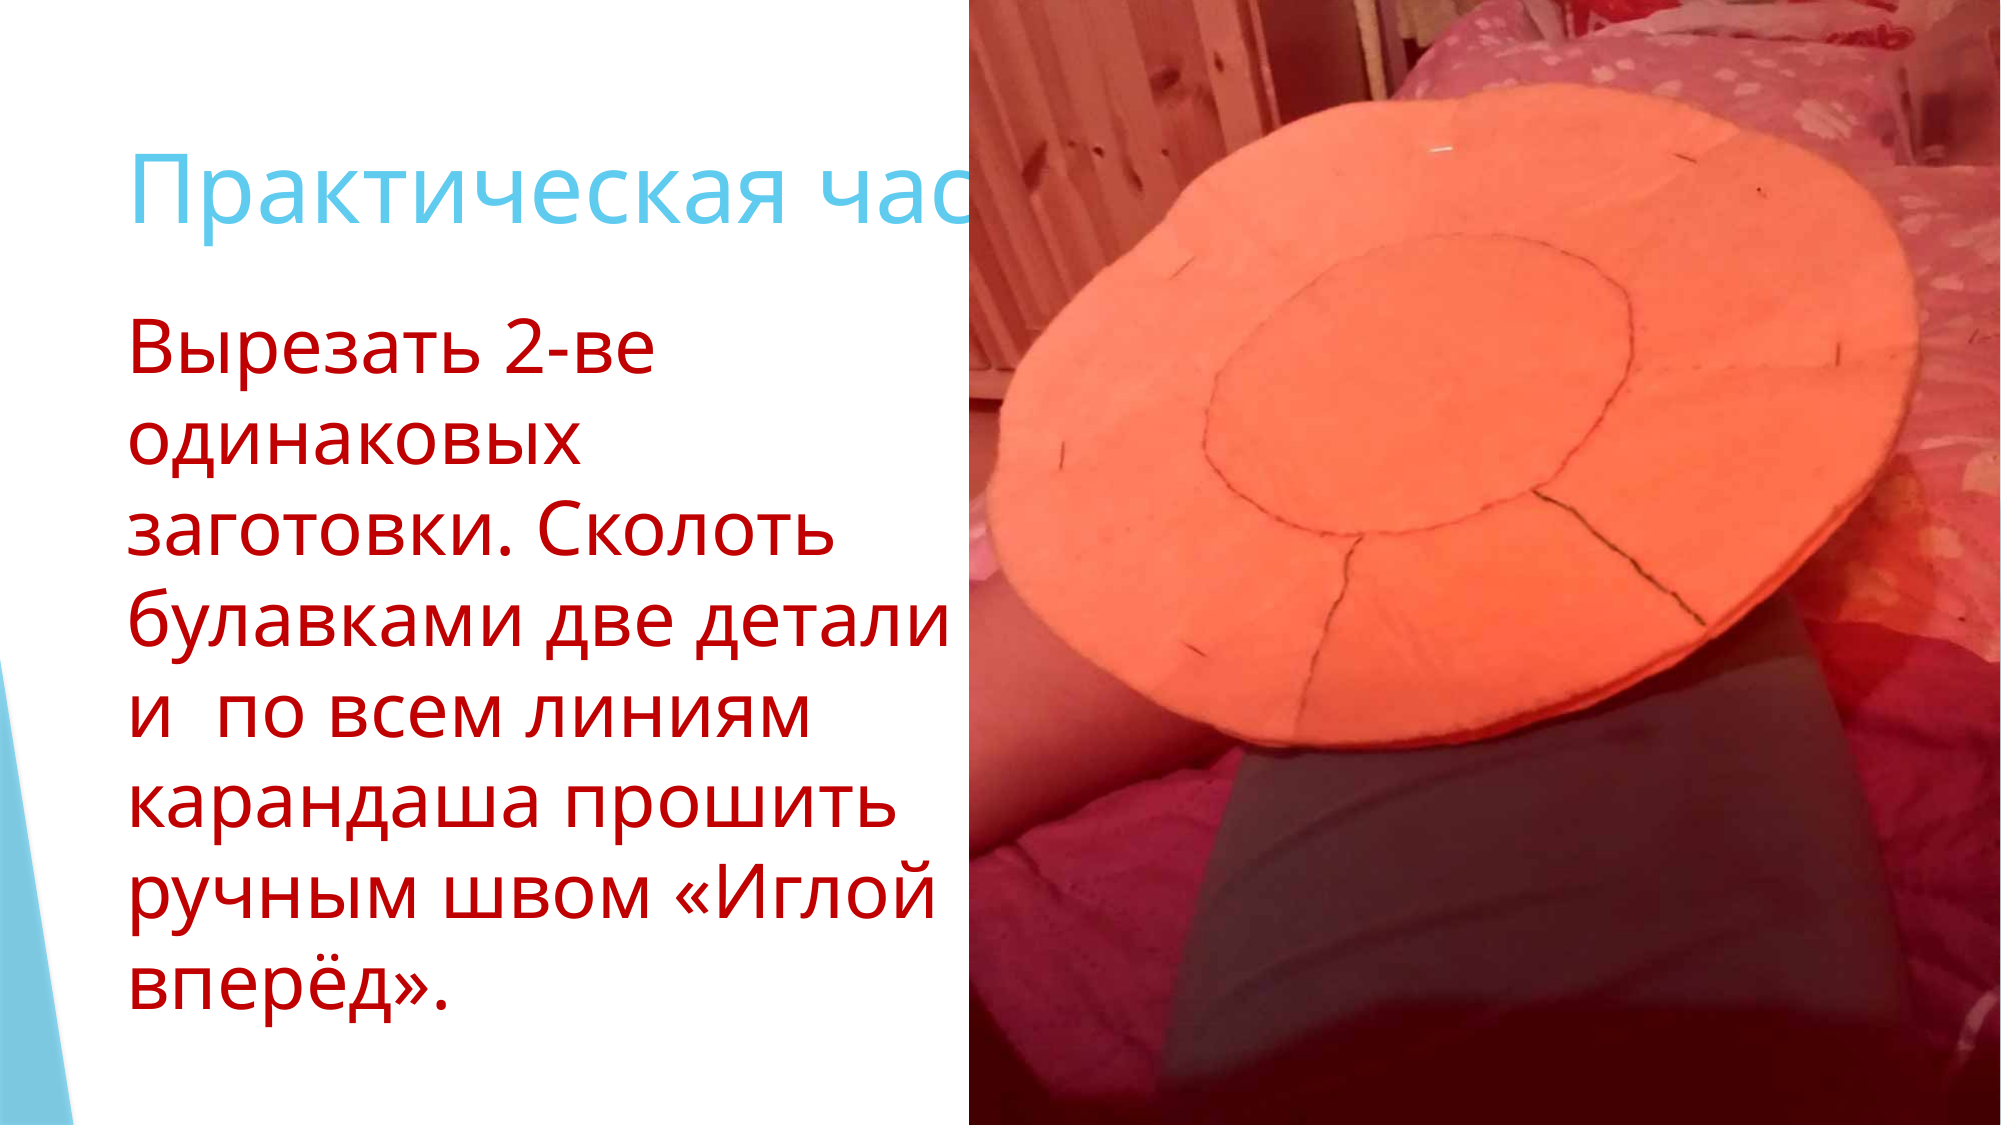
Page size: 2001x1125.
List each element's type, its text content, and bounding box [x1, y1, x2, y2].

title Практическая часть [111, 115, 964, 250]
list Вырезать 2-ве одинаковых заготовки. Сколоть булавками две детали и по всем линиям карандаша прошить ручным швом «Иглой вперёд». [111, 290, 964, 1043]
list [968, 0, 2000, 1125]
